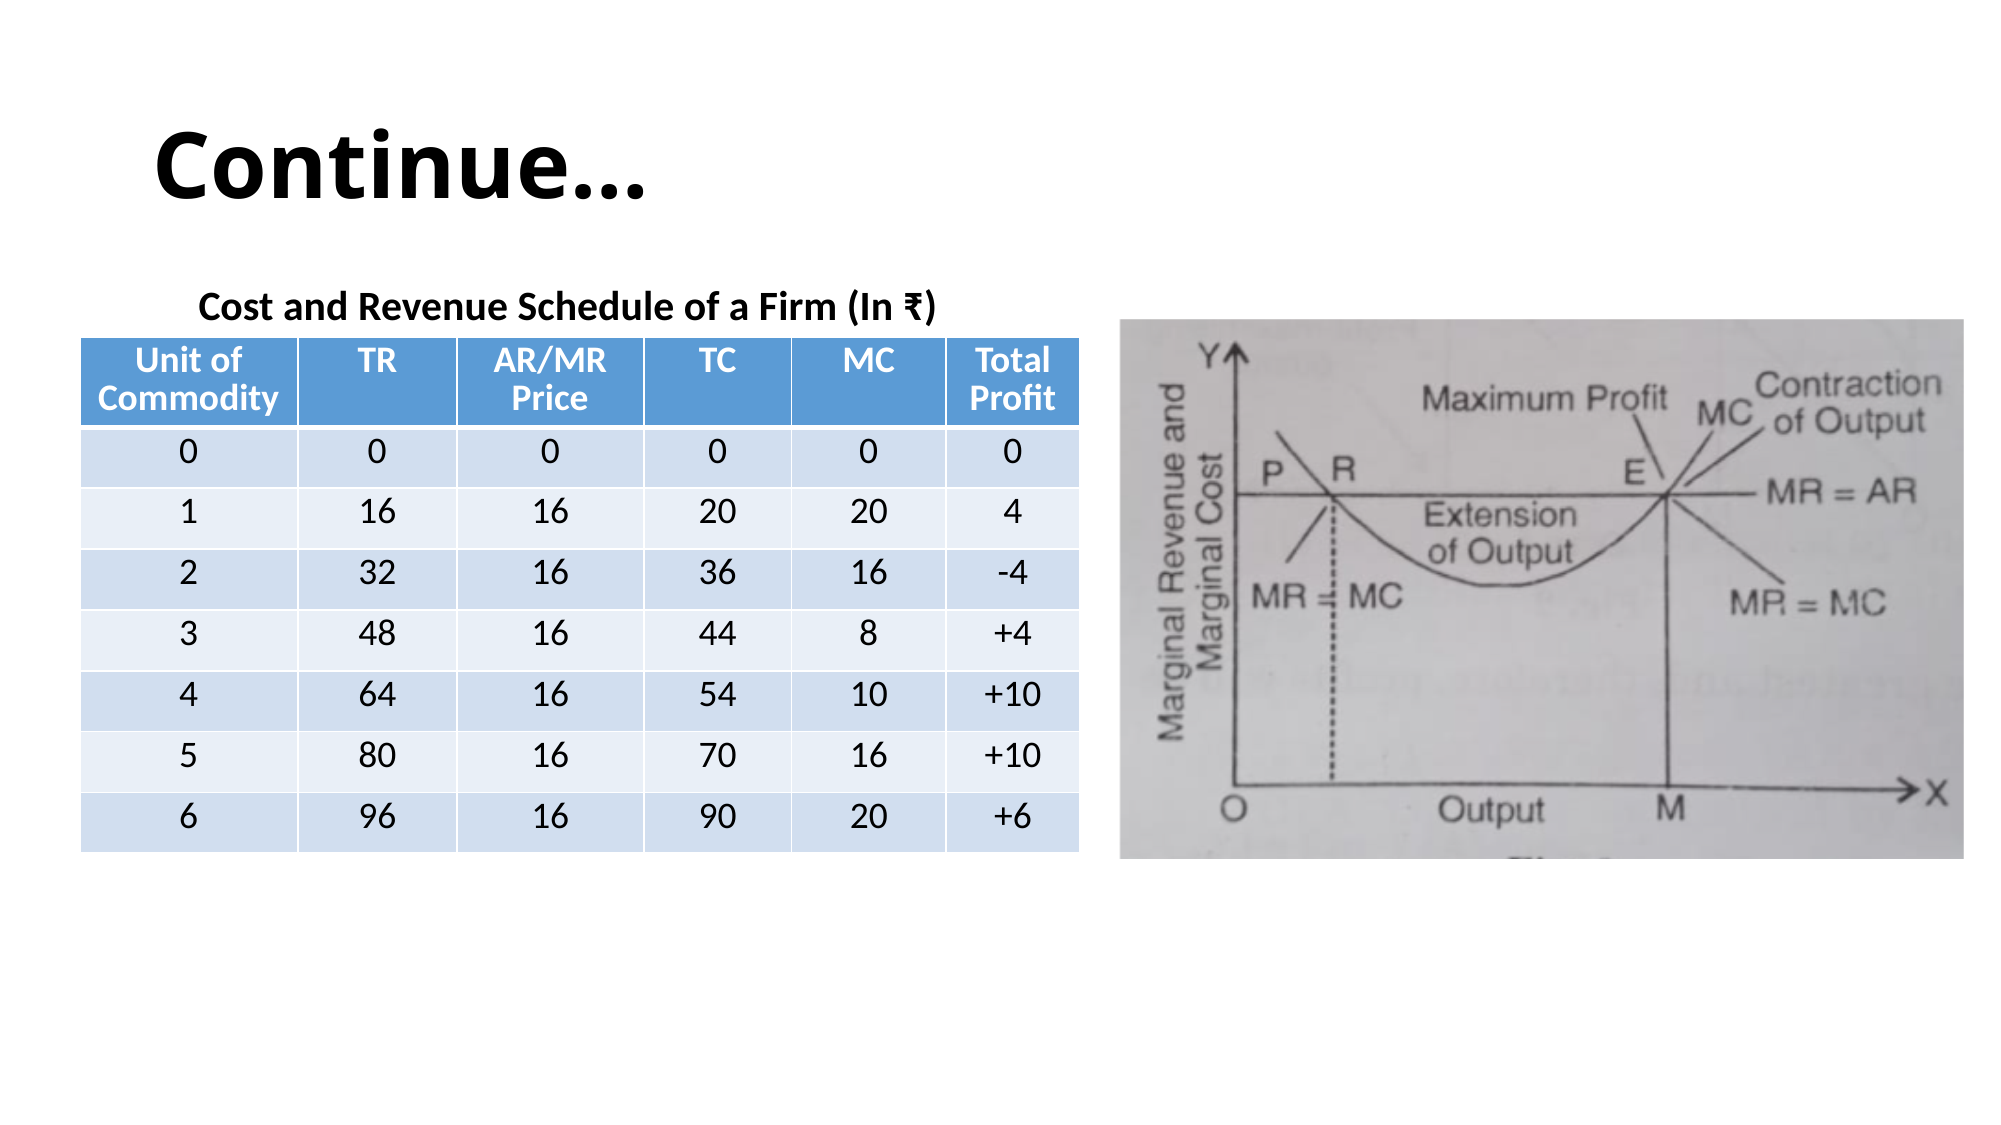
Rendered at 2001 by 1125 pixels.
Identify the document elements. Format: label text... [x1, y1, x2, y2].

table_cell 3 [81, 611, 297, 670]
table_cell 0 [645, 430, 791, 487]
table_cell 0 [299, 430, 456, 487]
table_cell 54 [645, 672, 791, 731]
table_header MC [792, 338, 945, 425]
table_cell +4 [947, 611, 1079, 670]
table_cell +10 [947, 672, 1079, 731]
table_header Unit of Commodity [81, 338, 297, 425]
table_cell 44 [645, 611, 791, 670]
table_cell 64 [299, 672, 456, 731]
table_cell 0 [458, 430, 643, 487]
table_cell +6 [947, 793, 1079, 852]
table_cell 0 [947, 430, 1079, 487]
table_cell 10 [792, 672, 945, 731]
table_cell 20 [792, 793, 945, 852]
table_cell 0 [81, 430, 297, 487]
table_cell 16 [458, 489, 643, 548]
table_cell 16 [458, 732, 643, 792]
table_cell 96 [299, 793, 456, 852]
table_header Total Profit [947, 338, 1079, 425]
table_cell 16 [792, 732, 945, 792]
table_cell 5 [81, 732, 297, 792]
title Continue… [137, 59, 1863, 278]
table_cell 16 [458, 550, 643, 609]
table_header TR [299, 338, 456, 425]
table_cell 80 [299, 732, 456, 792]
table_cell 36 [645, 550, 791, 609]
table_cell 16 [792, 550, 945, 609]
table_cell 16 [458, 793, 643, 852]
table_cell 16 [299, 489, 456, 548]
table_cell 48 [299, 611, 456, 670]
table_cell 4 [81, 672, 297, 731]
table_cell 6 [81, 793, 297, 852]
table_cell 20 [792, 489, 945, 548]
table_header AR/MR Price [458, 338, 643, 425]
table_cell -4 [947, 550, 1079, 609]
table_cell 1 [81, 489, 297, 548]
table_cell 90 [645, 793, 791, 852]
text_box Cost and Revenue Schedule of a Firm (In ₹) [183, 277, 956, 337]
picture [1121, 166, 1963, 1010]
table_cell 16 [458, 672, 643, 731]
table_cell 8 [792, 611, 945, 670]
table_cell 32 [299, 550, 456, 609]
table_cell 70 [645, 732, 791, 792]
table_cell 20 [645, 489, 791, 548]
table_cell +10 [947, 732, 1079, 792]
table_cell 2 [81, 550, 297, 609]
table_cell 0 [792, 430, 945, 487]
table_cell 4 [947, 489, 1079, 548]
table_cell 16 [458, 611, 643, 670]
table_header TC [645, 338, 791, 425]
